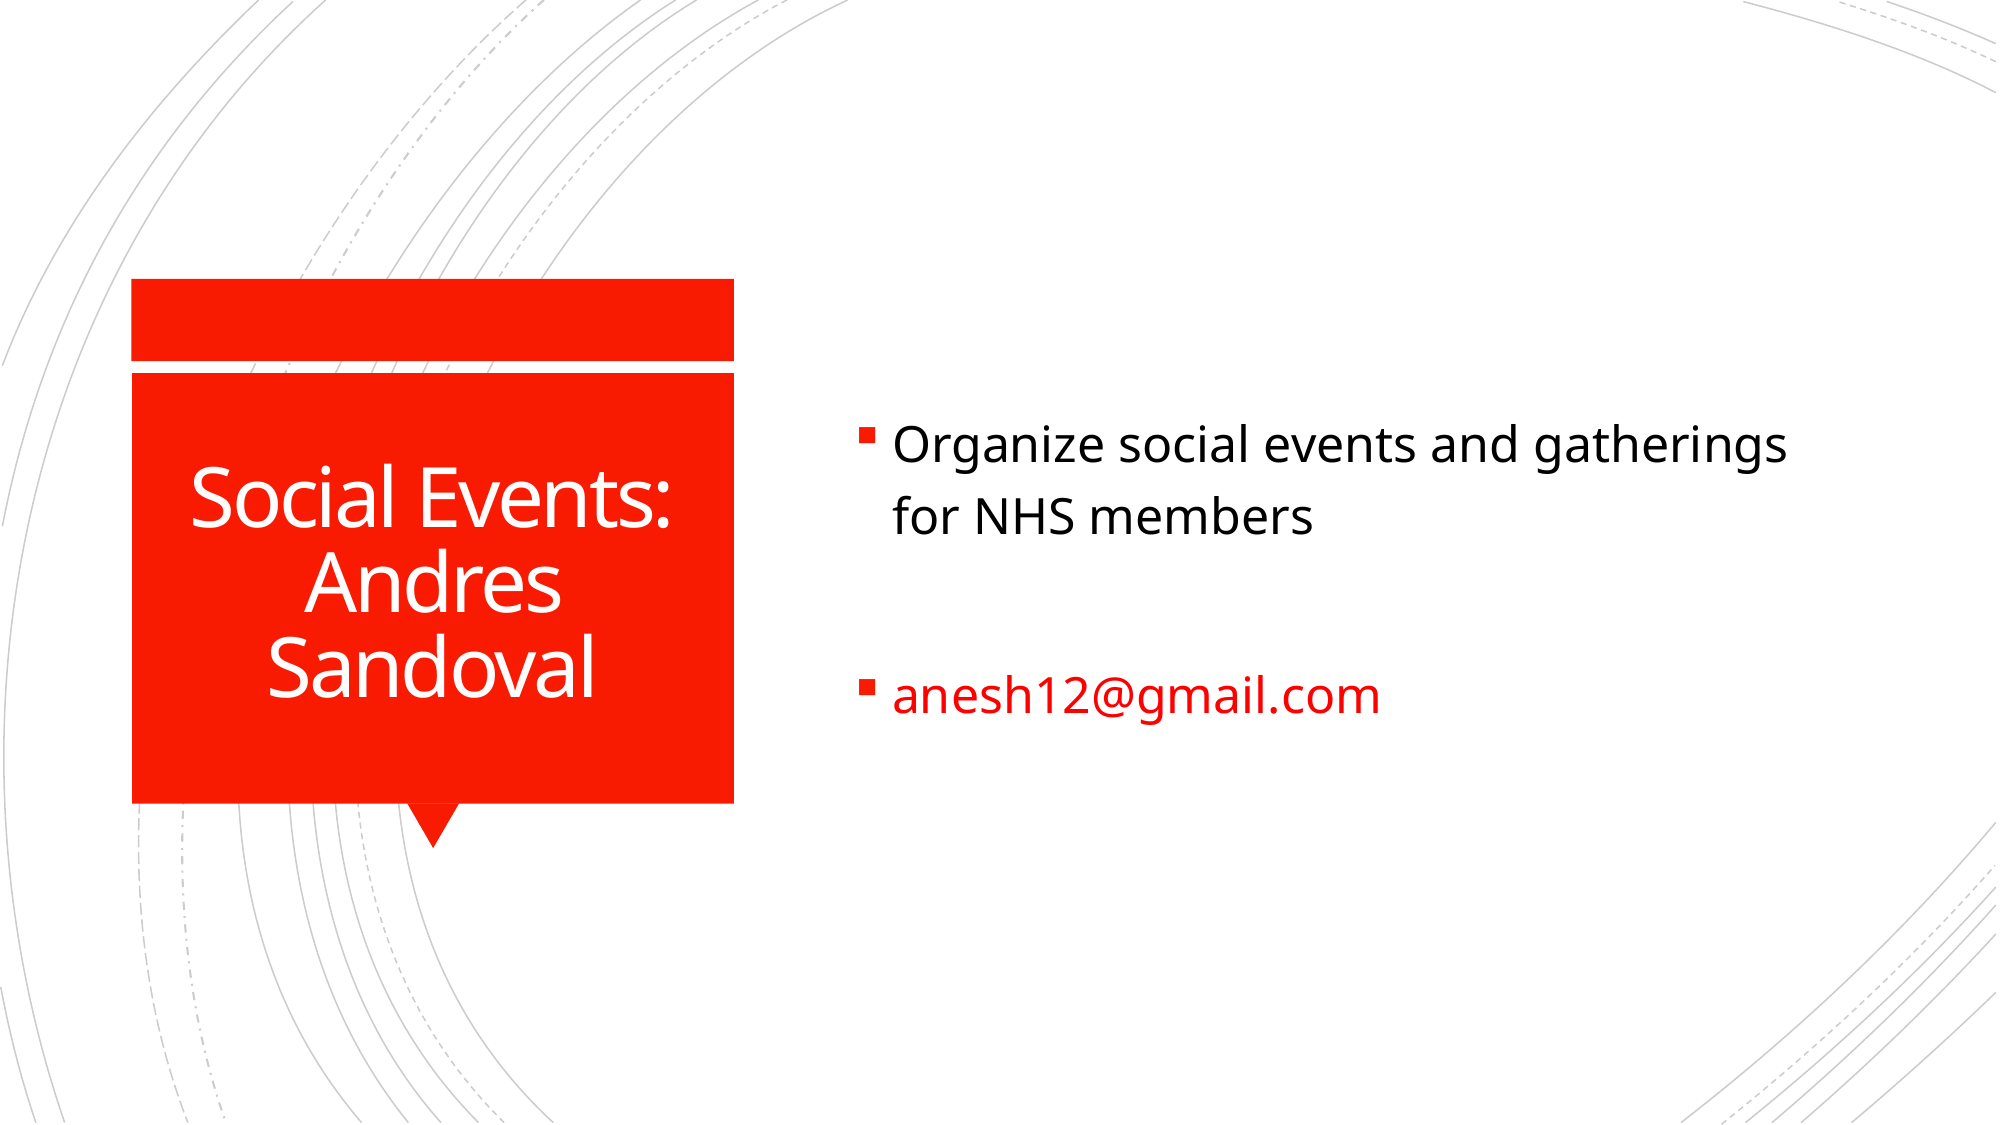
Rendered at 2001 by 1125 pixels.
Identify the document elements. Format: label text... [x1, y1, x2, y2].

title Social Events: Andres Sandoval [145, 385, 720, 789]
list Organize social events and gatherings for NHS members anesh12@gmail.com [839, 131, 1871, 993]
